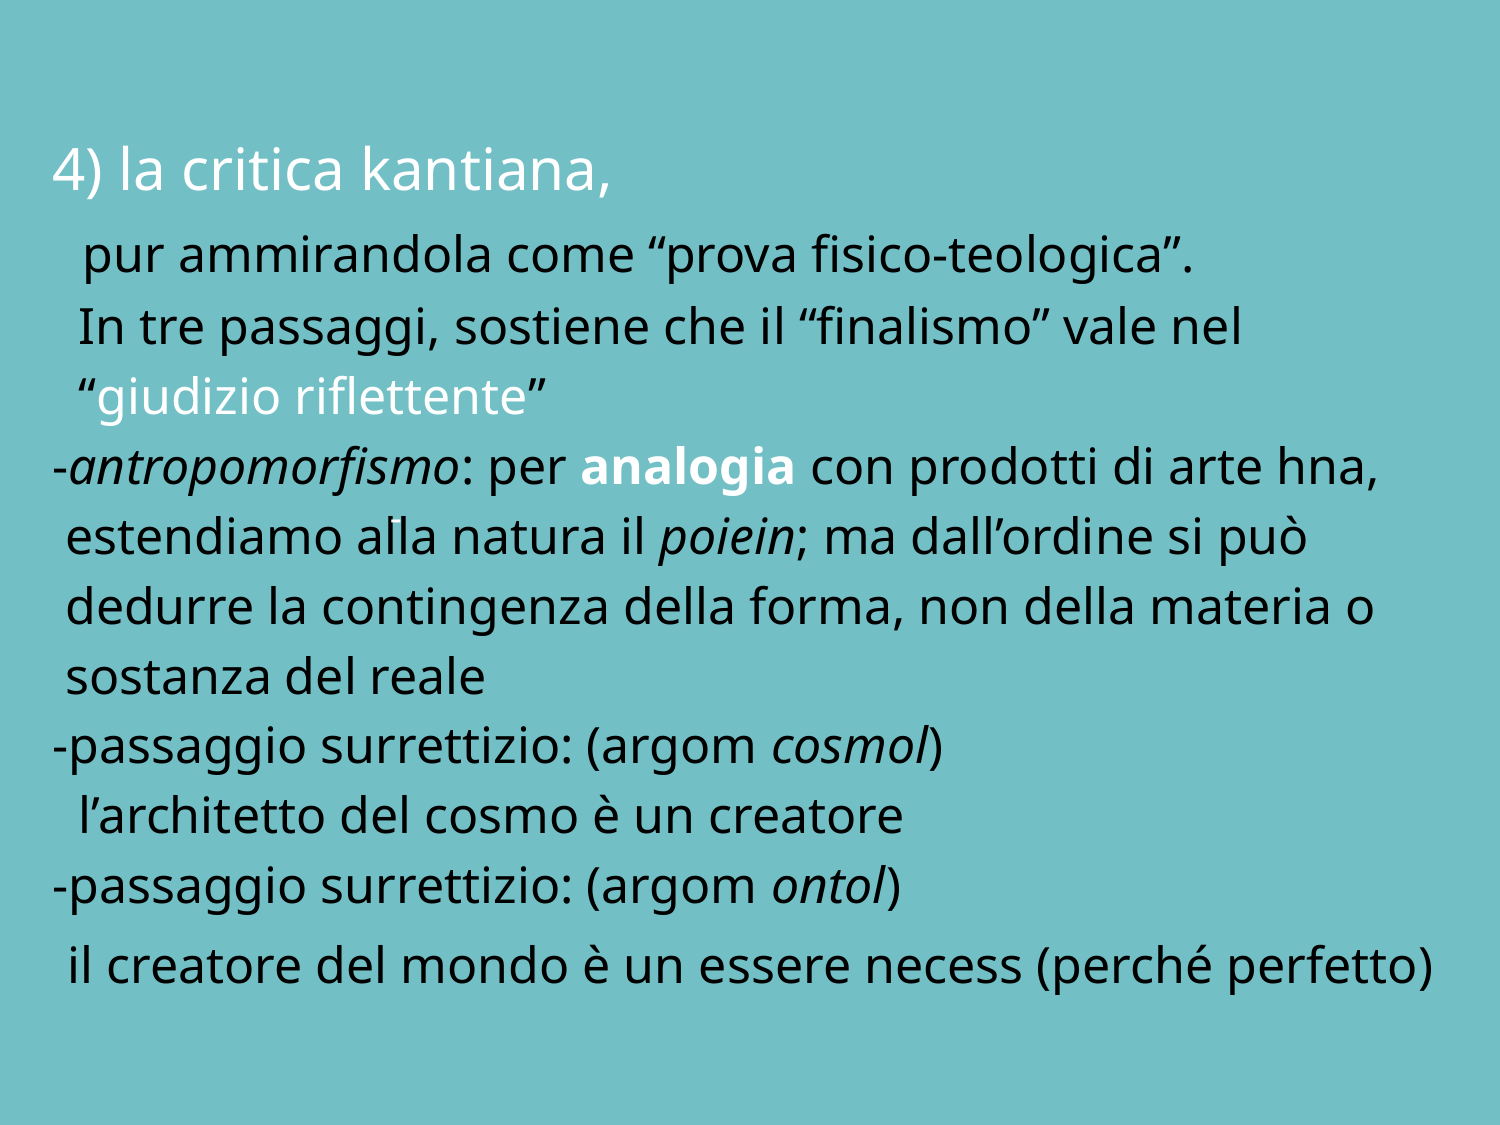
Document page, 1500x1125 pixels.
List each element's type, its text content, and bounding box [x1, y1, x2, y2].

text_box - [374, 486, 1125, 547]
list 4) la critica kantiana, pur ammirandola come “prova fisico-teologica”. In tre passaggi, sostiene che il “finalismo” vale nel “giudizio riflettente” -antropomorfismo: per analogia con prodotti di arte hna, estendiamo alla natura il poiein; ma dall’ordine si può dedurre la contingenza della forma, non della materia o sostanza del reale -passaggio surrettizio: (argom cosmol) l’architetto del cosmo è un creatore -passaggio surrettizio: (argom ontol) il creatore del mondo è un essere necess (perché perfetto) [37, 124, 1463, 1088]
